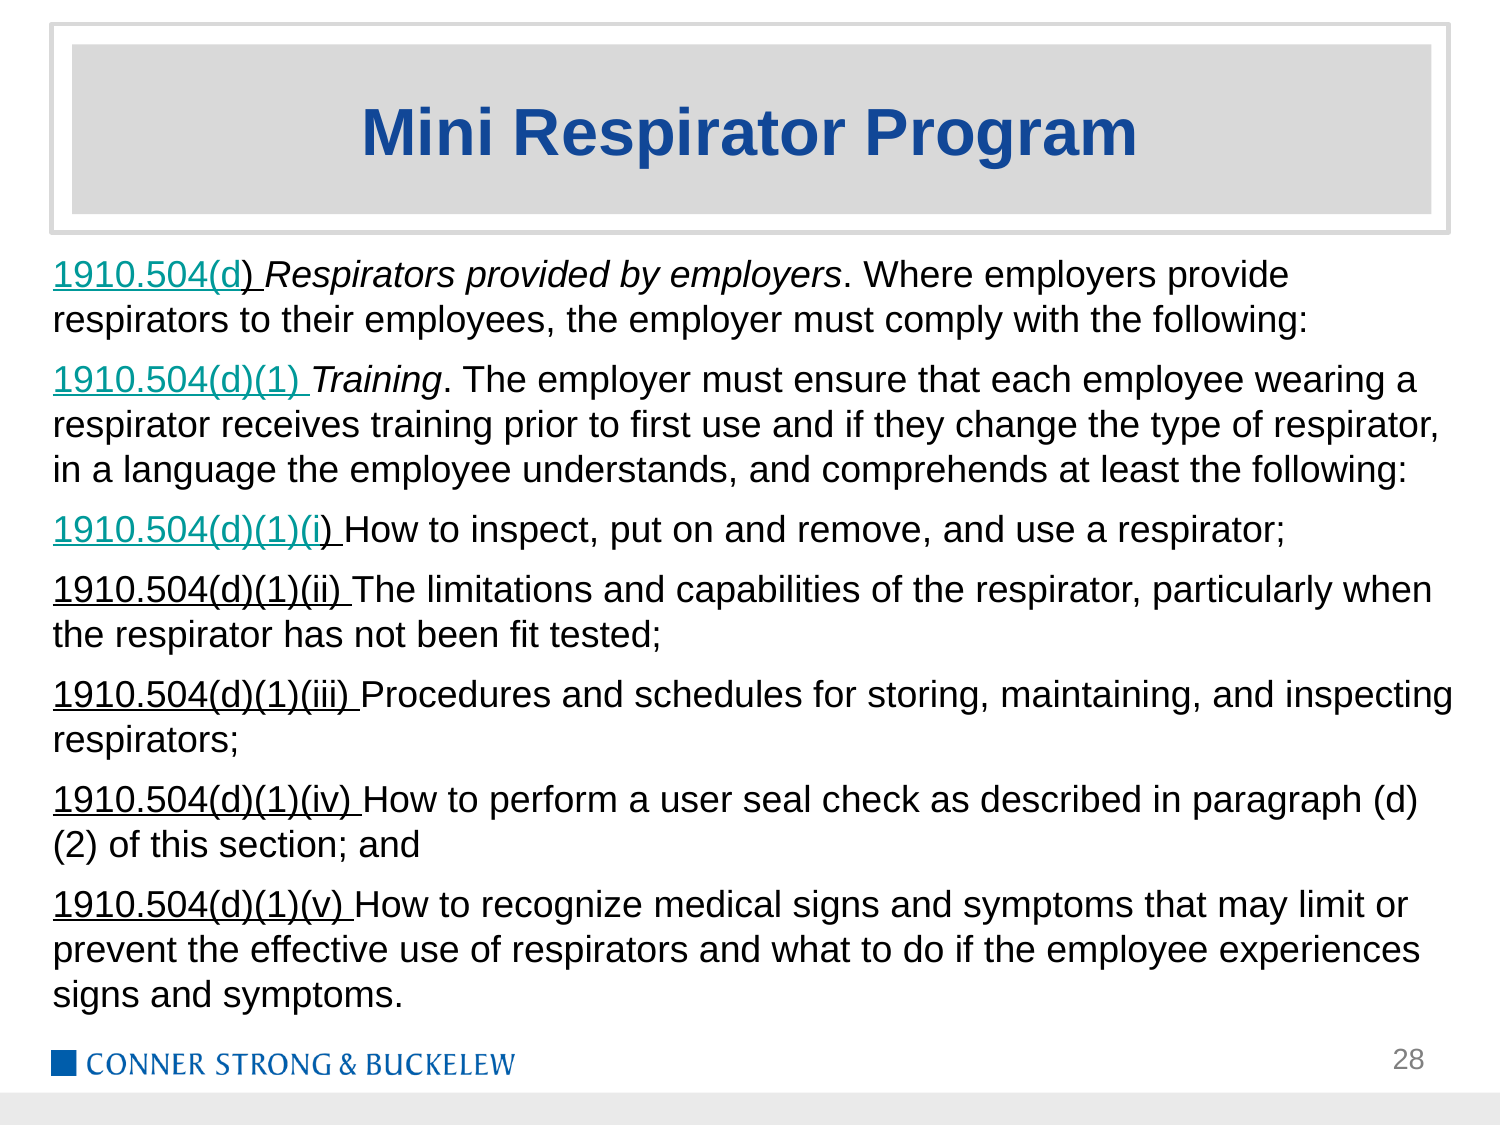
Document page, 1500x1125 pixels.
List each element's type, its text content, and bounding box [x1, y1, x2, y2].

title Mini Respirator Program [71, 44, 1429, 215]
list 1910.504(d) Respirators provided by employers. Where employers provide respirators to their employees, the employer must comply with the following: 1910.504(d)(1) Training. The employer must ensure that each employee wearing a respirator receives training prior to first use and if they change the type of respirator, in a language the employee understands, and comprehends at least the following: 1910.504(d)(1)(i) How to inspect, put on and remove, and use a respirator; 1910.504(d)(1)(ii) The limitations and capabilities of the respirator, particularly when the respirator has not been fit tested; 1910.504(d)(1)(iii) Procedures and schedules for storing, maintaining, and inspecting respirators; 1910.504(d)(1)(iv) How to perform a user seal check as described in paragraph (d)(2) of this section; and 1910.504(d)(1)(v) How to recognize medical signs and symptoms that may limit or prevent the effective use of respirators and what to do if the employee experiences signs and symptoms. [0, 241, 1477, 918]
picture [51, 1050, 515, 1076]
